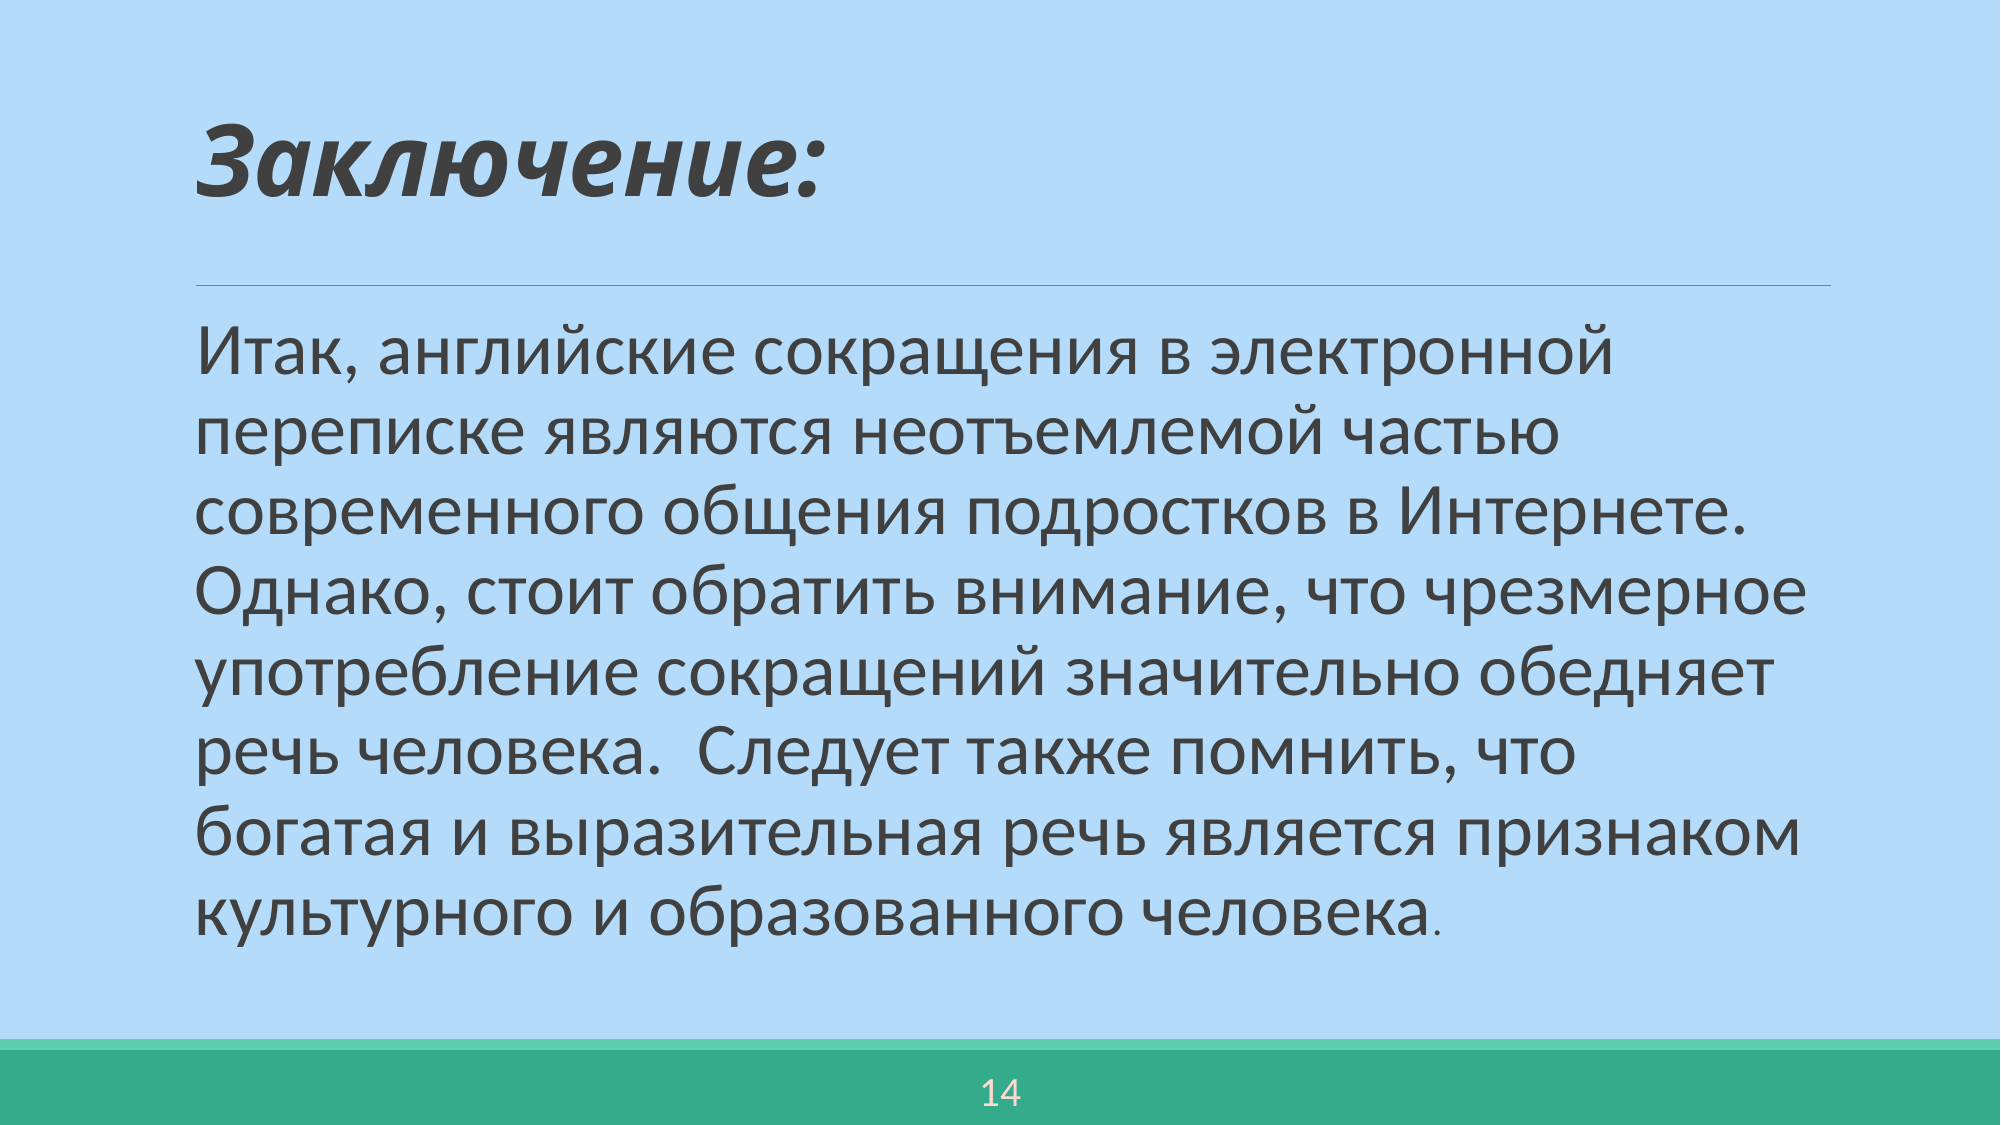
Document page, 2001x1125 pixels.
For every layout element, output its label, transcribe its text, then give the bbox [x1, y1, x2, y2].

list Итак, английские сокращения в электронной переписке являются неотъемлемой частью современного общения подростков в Интернете. Однако, стоит обратить внимание, что чрезмерное употребление сокращений значительно обедняет речь человека. Следует также помнить, что богатая и выразительная речь является признаком культурного и образованного человека. [180, 302, 1830, 963]
title Заключение: [180, 47, 1830, 285]
footer 14 [604, 1059, 1396, 1120]
